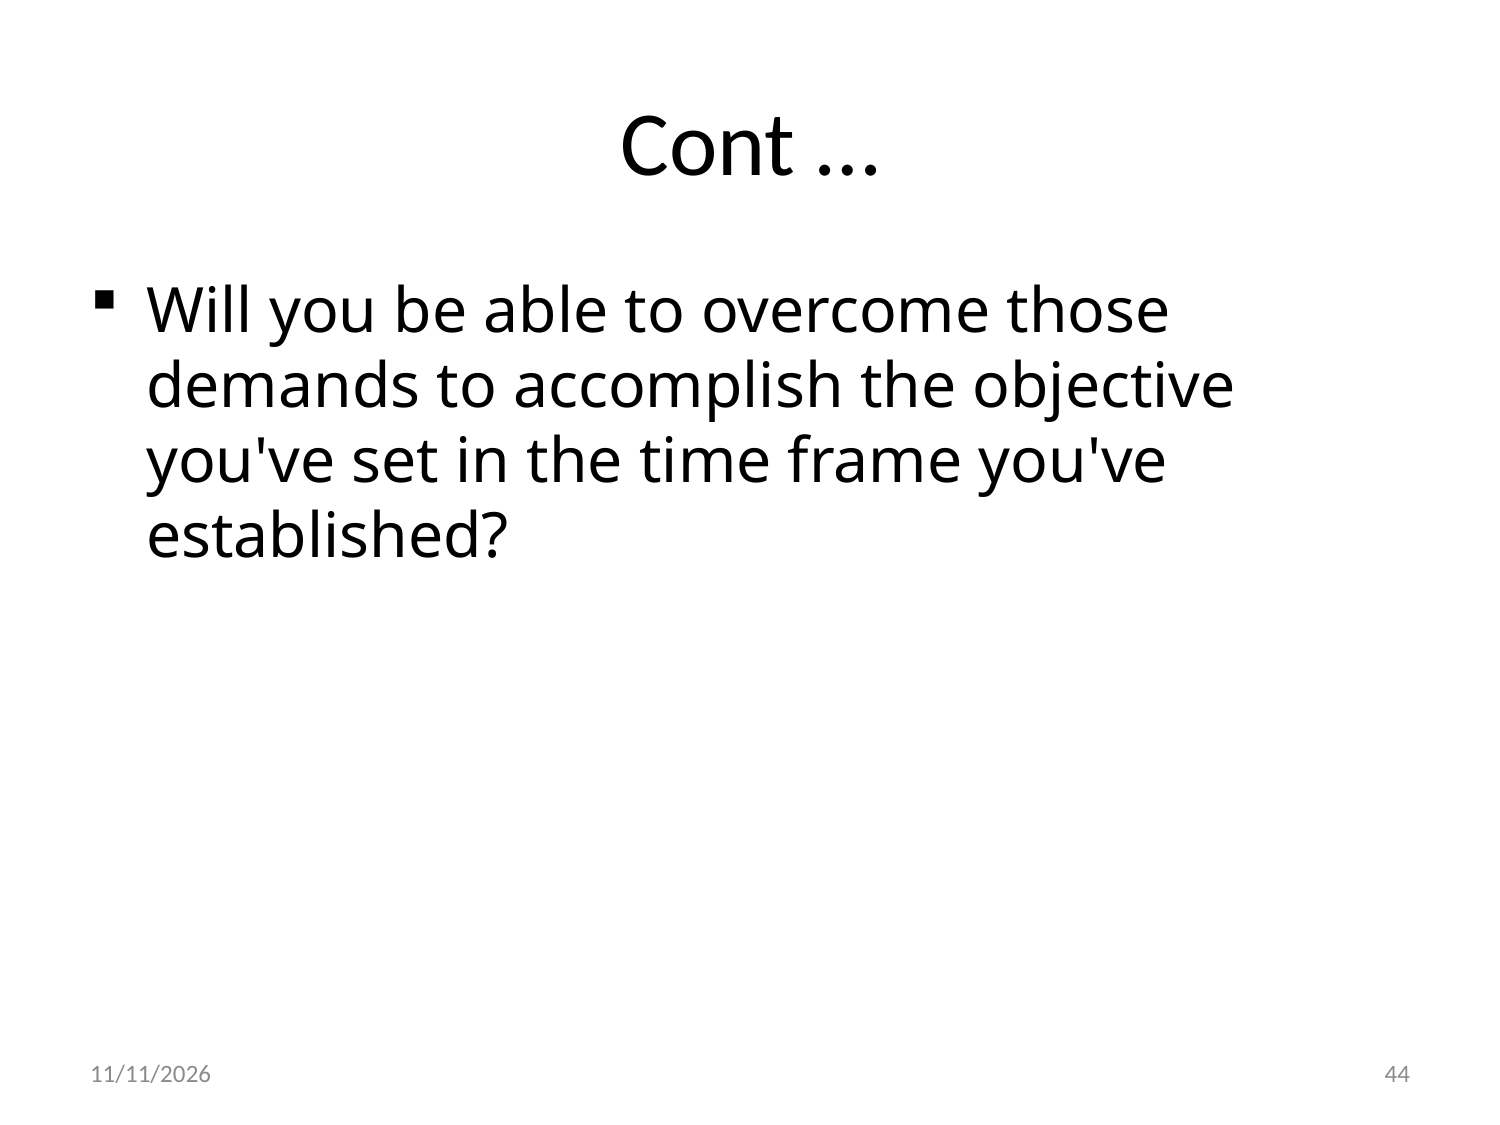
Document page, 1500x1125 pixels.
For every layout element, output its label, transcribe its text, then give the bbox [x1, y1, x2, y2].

slide_number 44 [1074, 1042, 1425, 1103]
slide_number 20-Feb-20 [75, 1042, 425, 1103]
title Cont … [75, 45, 1425, 233]
list Will you be able to overcome those demands to accomplish the objective you've set in the time frame you've established? [75, 262, 1425, 1005]
